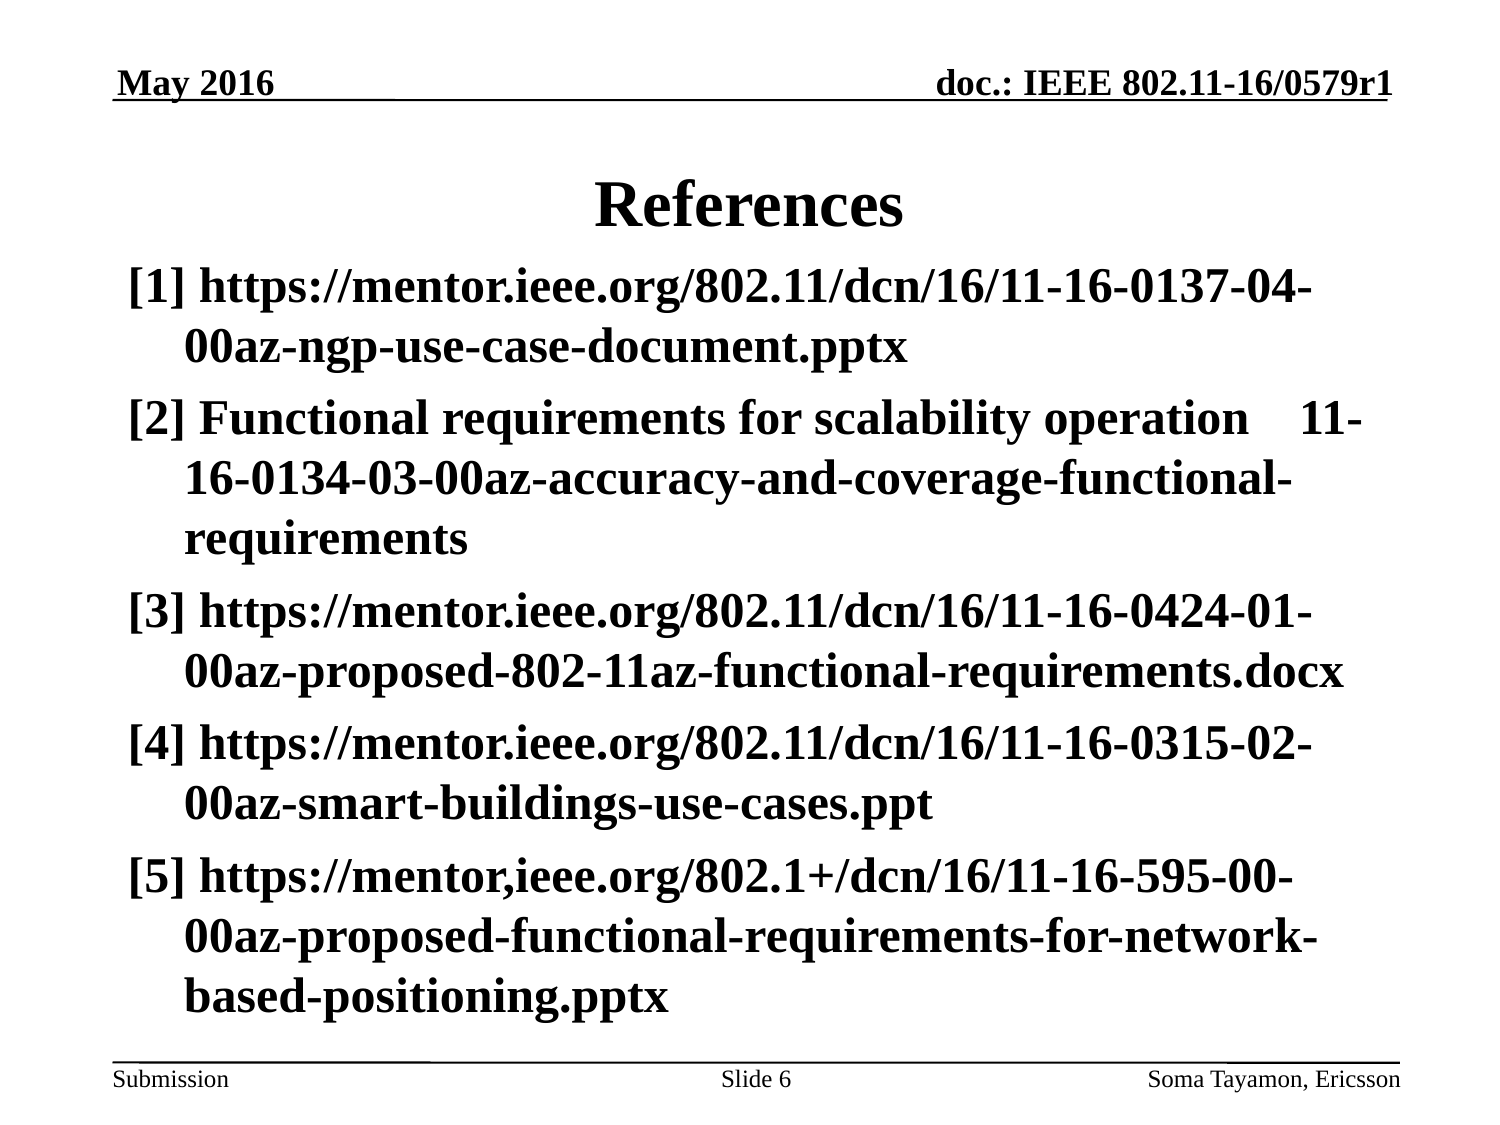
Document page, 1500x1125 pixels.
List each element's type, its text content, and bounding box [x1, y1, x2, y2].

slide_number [116, 58, 507, 104]
slide_number Slide 6 [712, 1061, 800, 1123]
title References [112, 112, 1388, 244]
footer Soma Tayamon, Ericsson [1019, 1061, 1402, 1093]
list [1] https://mentor.ieee.org/802.11/dcn/16/11-16-0137-04-00az-ngp-use-case-document.pptx [2] Functional requirements for scalability operation 11-16-0134-03-00az-accuracy-and-coverage-functional-requirements [3] https://mentor.ieee.org/802.11/dcn/16/11-16-0424-01-00az-proposed-802-11az-functional-requirements.docx [4] https://mentor.ieee.org/802.11/dcn/16/11-16-0315-02-00az-smart-buildings-use-cases.ppt [5] https://mentor,ieee.org/802.1+/dcn/16/11-16-595-00-00az-proposed-functional-requirements-for-network-based-positioning.pptx [112, 244, 1411, 966]
